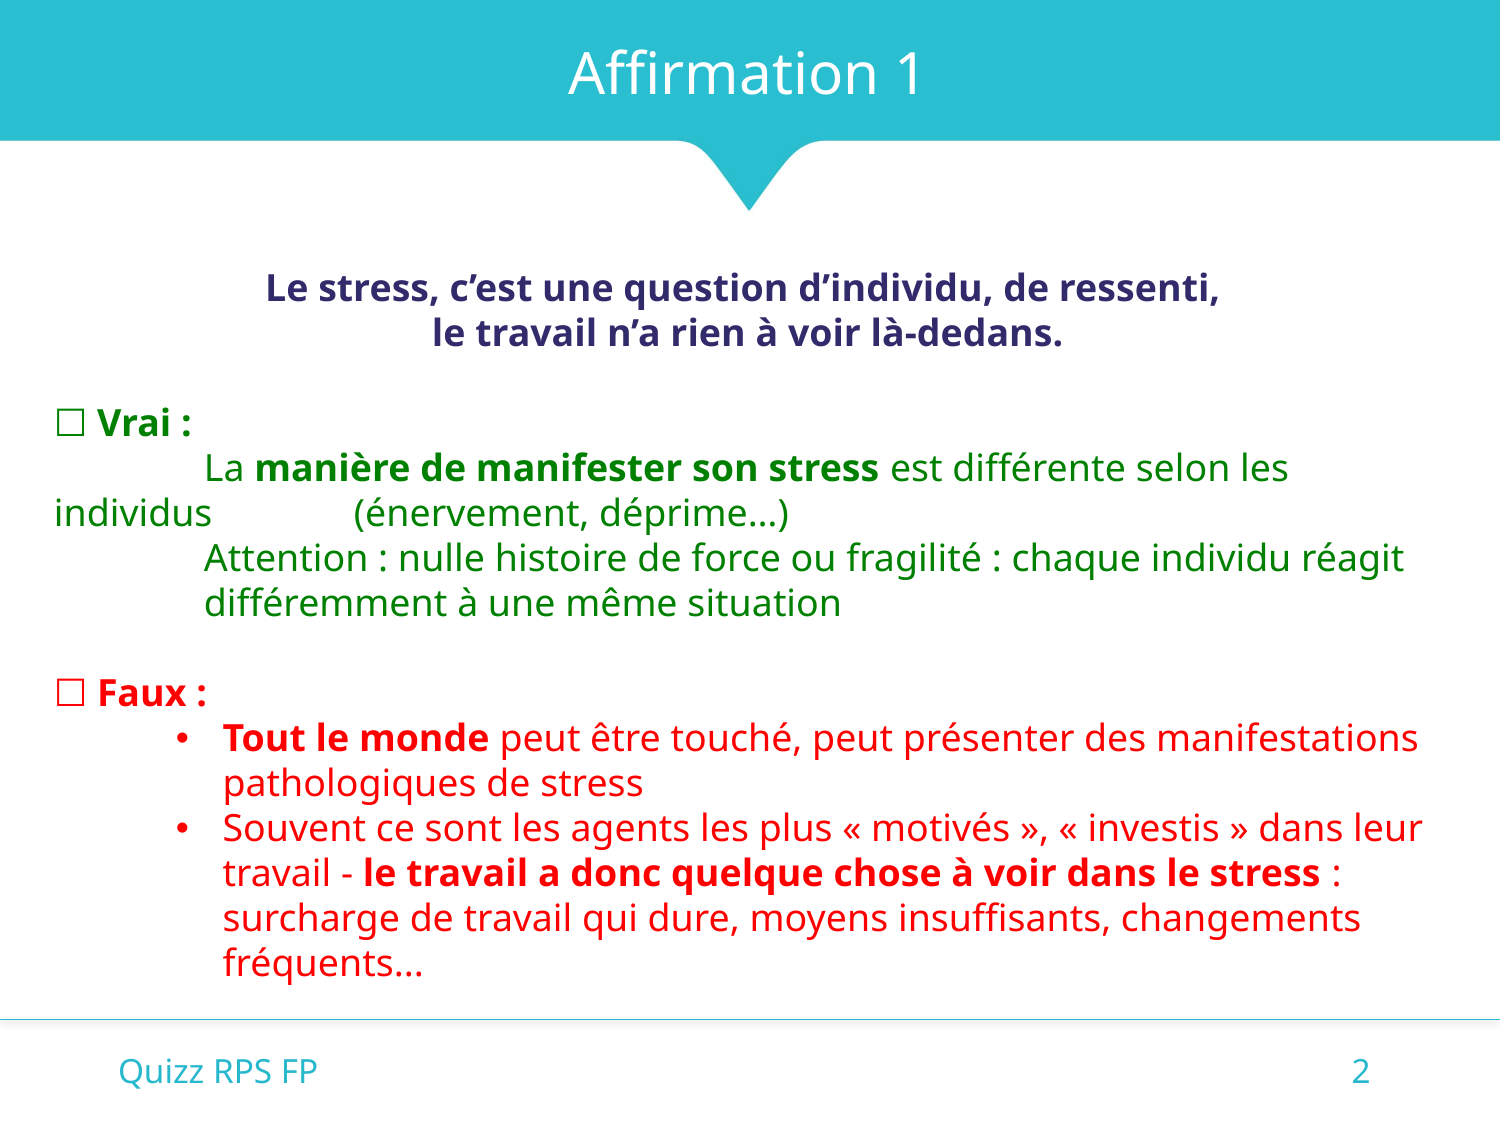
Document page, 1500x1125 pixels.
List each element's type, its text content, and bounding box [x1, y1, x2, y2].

picture [0, 0, 1500, 1019]
picture [0, 1020, 1500, 1125]
text_box Affirmation 1 [101, 10, 1396, 131]
text_box Le stress, c’est une question d’individu, de ressenti, le travail n’a rien à voir là-dedans. ☐ Vrai : La manière de manifester son stress est différente selon les individus (énervement, déprime…) Attention : nulle histoire de force ou fragilité : chaque individu réagit différemment à une même situation ☐ Faux : Tout le monde peut être touché, peut présenter des manifestations pathologiques de stress Souvent ce sont les agents les plus « motivés », « investis » dans leur travail - le travail a donc quelque chose à voir dans le stress : surcharge de travail qui dure, moyens insuffisants, changements fréquents... [39, 257, 1458, 992]
list Quizz RPS FP [103, 1042, 962, 1103]
